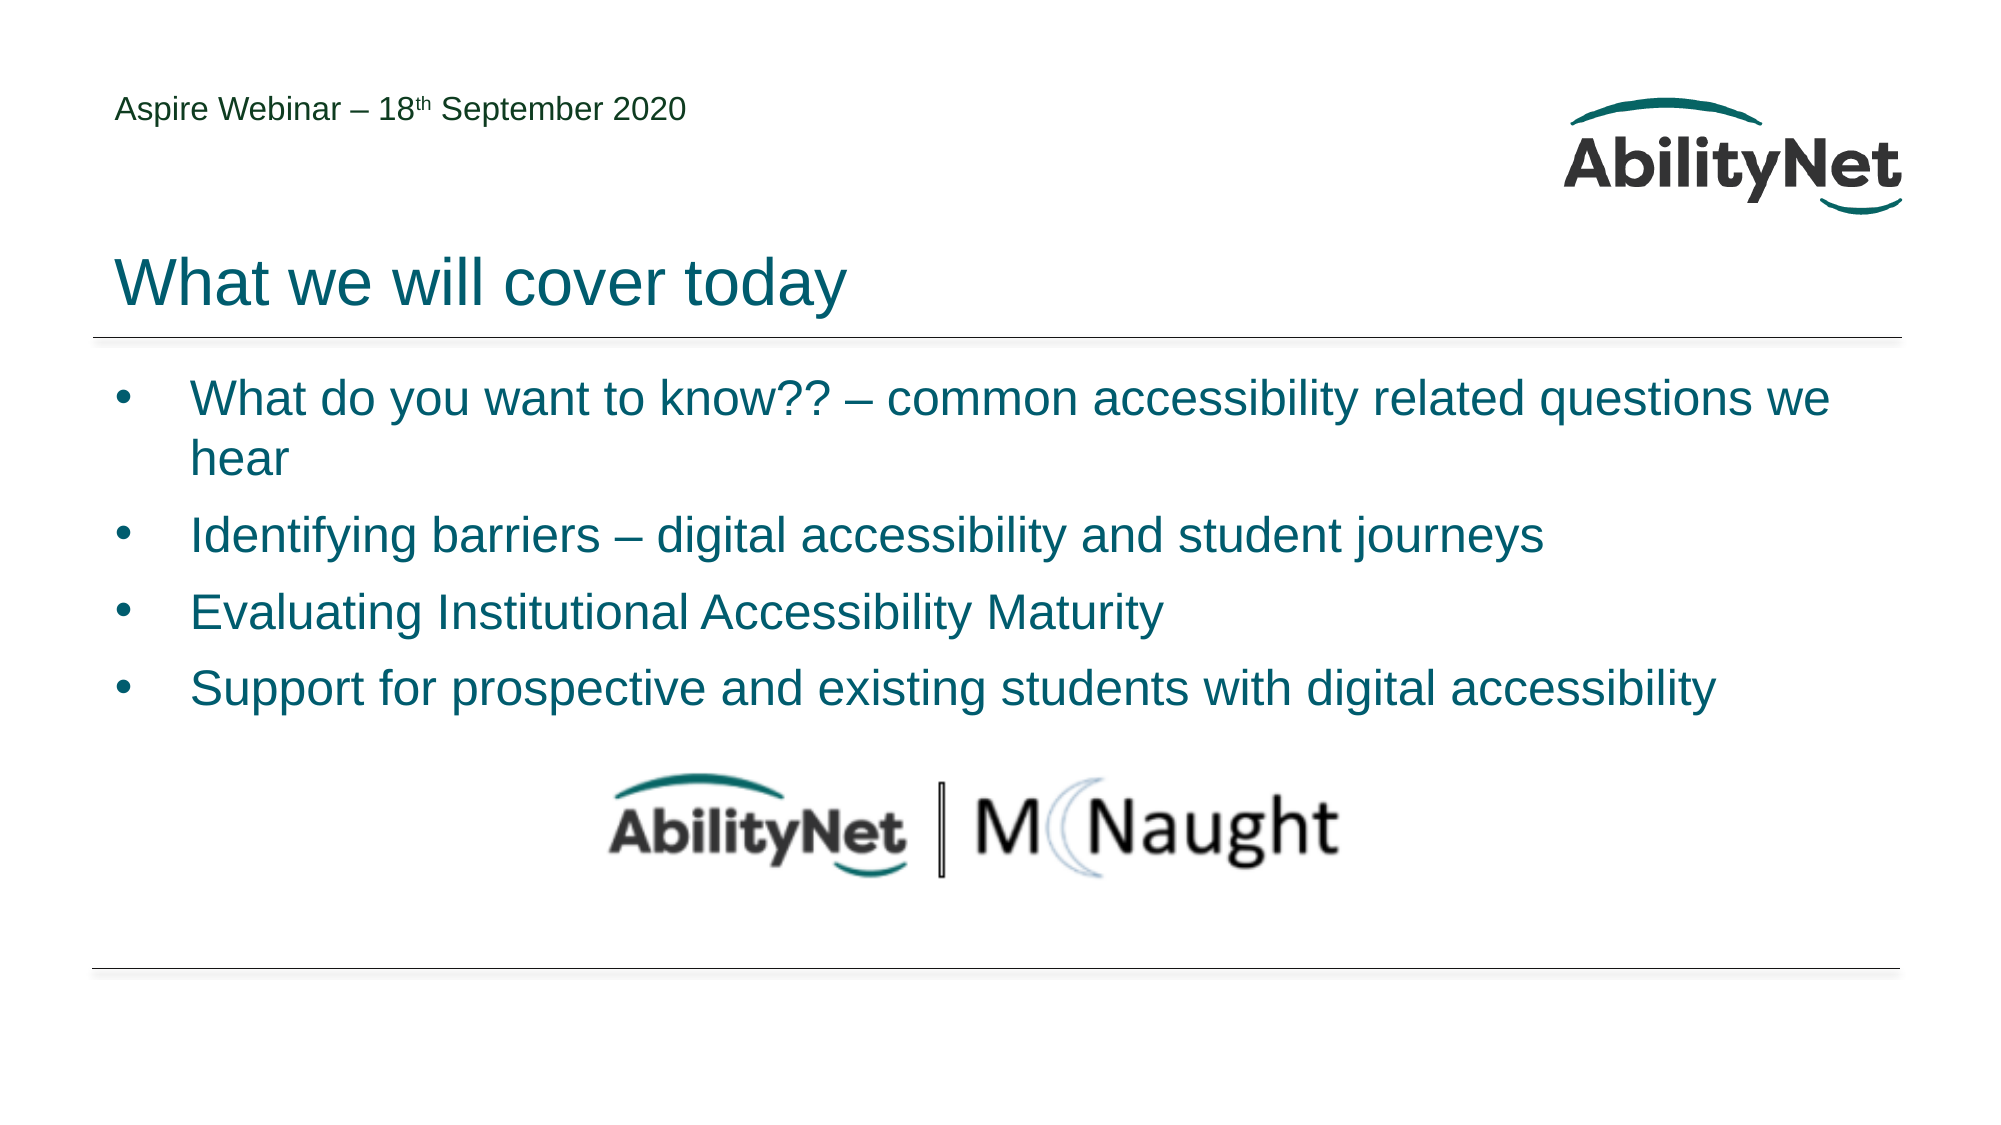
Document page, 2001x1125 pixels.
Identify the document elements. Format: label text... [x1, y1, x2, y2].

picture [595, 771, 1348, 894]
title What we will cover today [99, 138, 1900, 327]
list What do you want to know?? – common accessibility related questions we hear Identifying barriers – digital accessibility and student journeys Evaluating Institutional Accessibility Maturity Support for prospective and existing students with digital accessibility [99, 358, 1900, 1005]
picture [1514, 89, 1949, 220]
